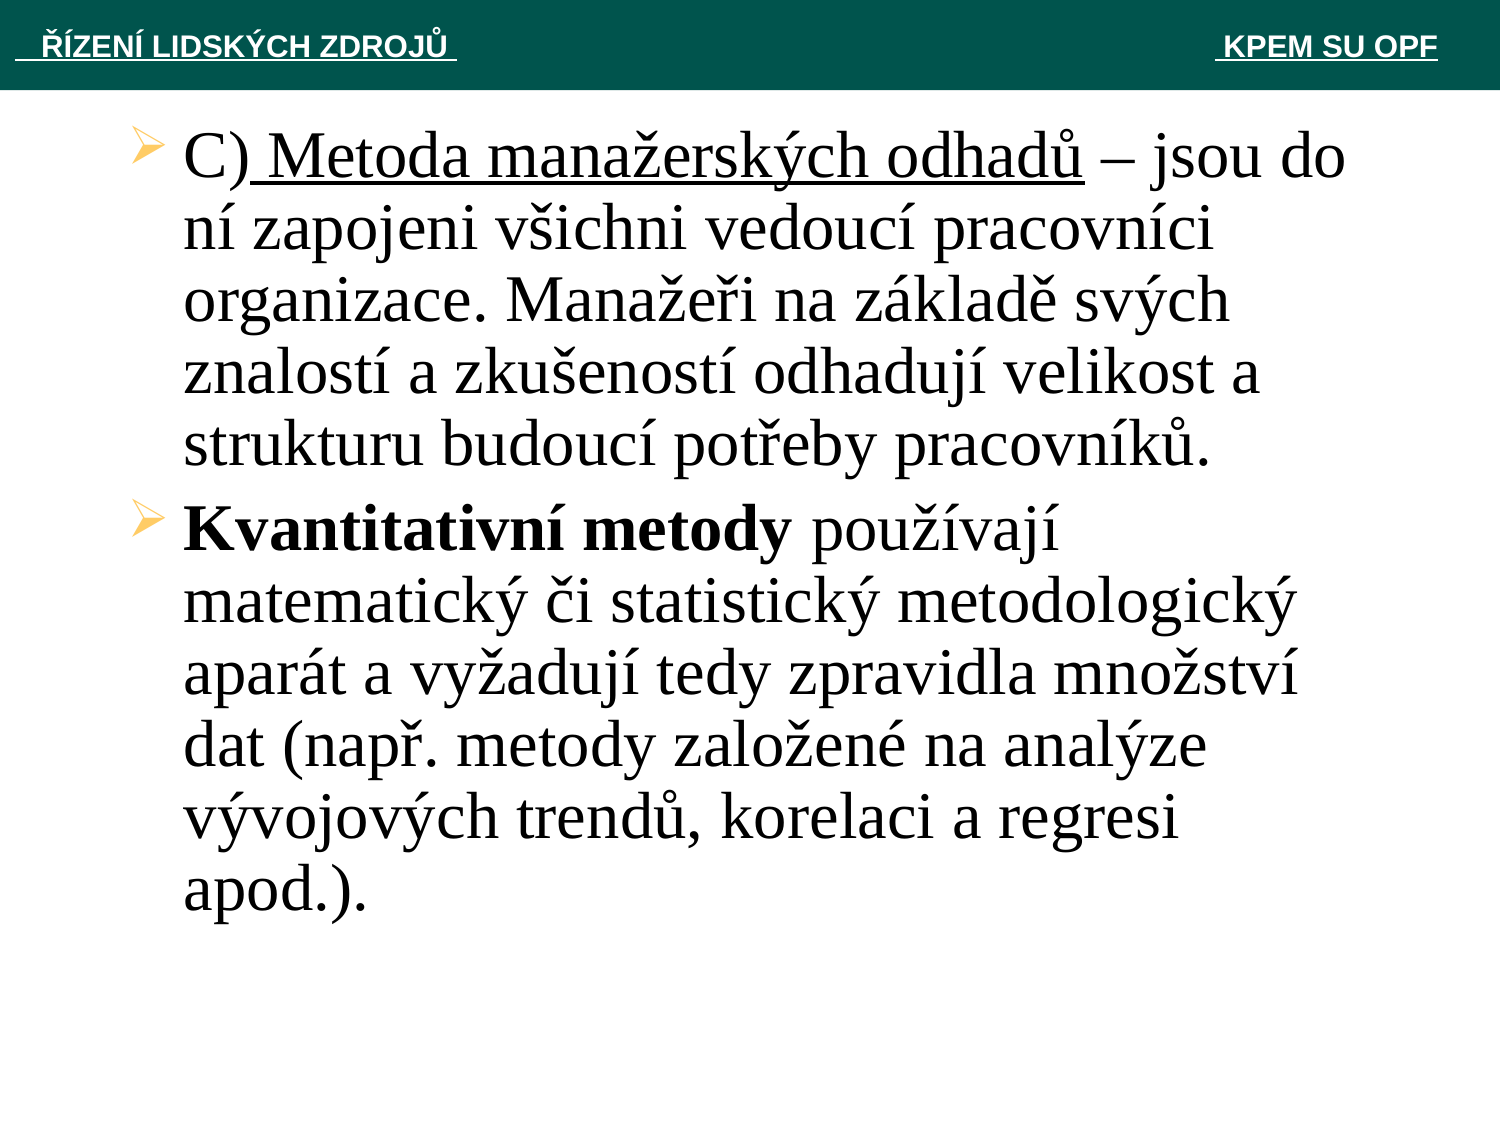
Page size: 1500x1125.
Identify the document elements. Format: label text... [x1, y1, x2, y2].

list C) Metoda manažerských odhadů – jsou do ní zapojeni všichni vedoucí pracovníci organizace. Manažeři na základě svých znalostí a zkušeností odhadují velikost a strukturu budoucí potřeby pracovníků. Kvantitativní metody používají matematický či statistický metodologický aparát a vyžadují tedy zpravidla množství dat (např. metody založené na analýze vývojových trendů, korelaci a regresi apod.). [112, 112, 1388, 1000]
text_box ŘÍZENÍ LIDSKÝCH ZDROJŮ KPEM SU OPF [0, 0, 1500, 91]
